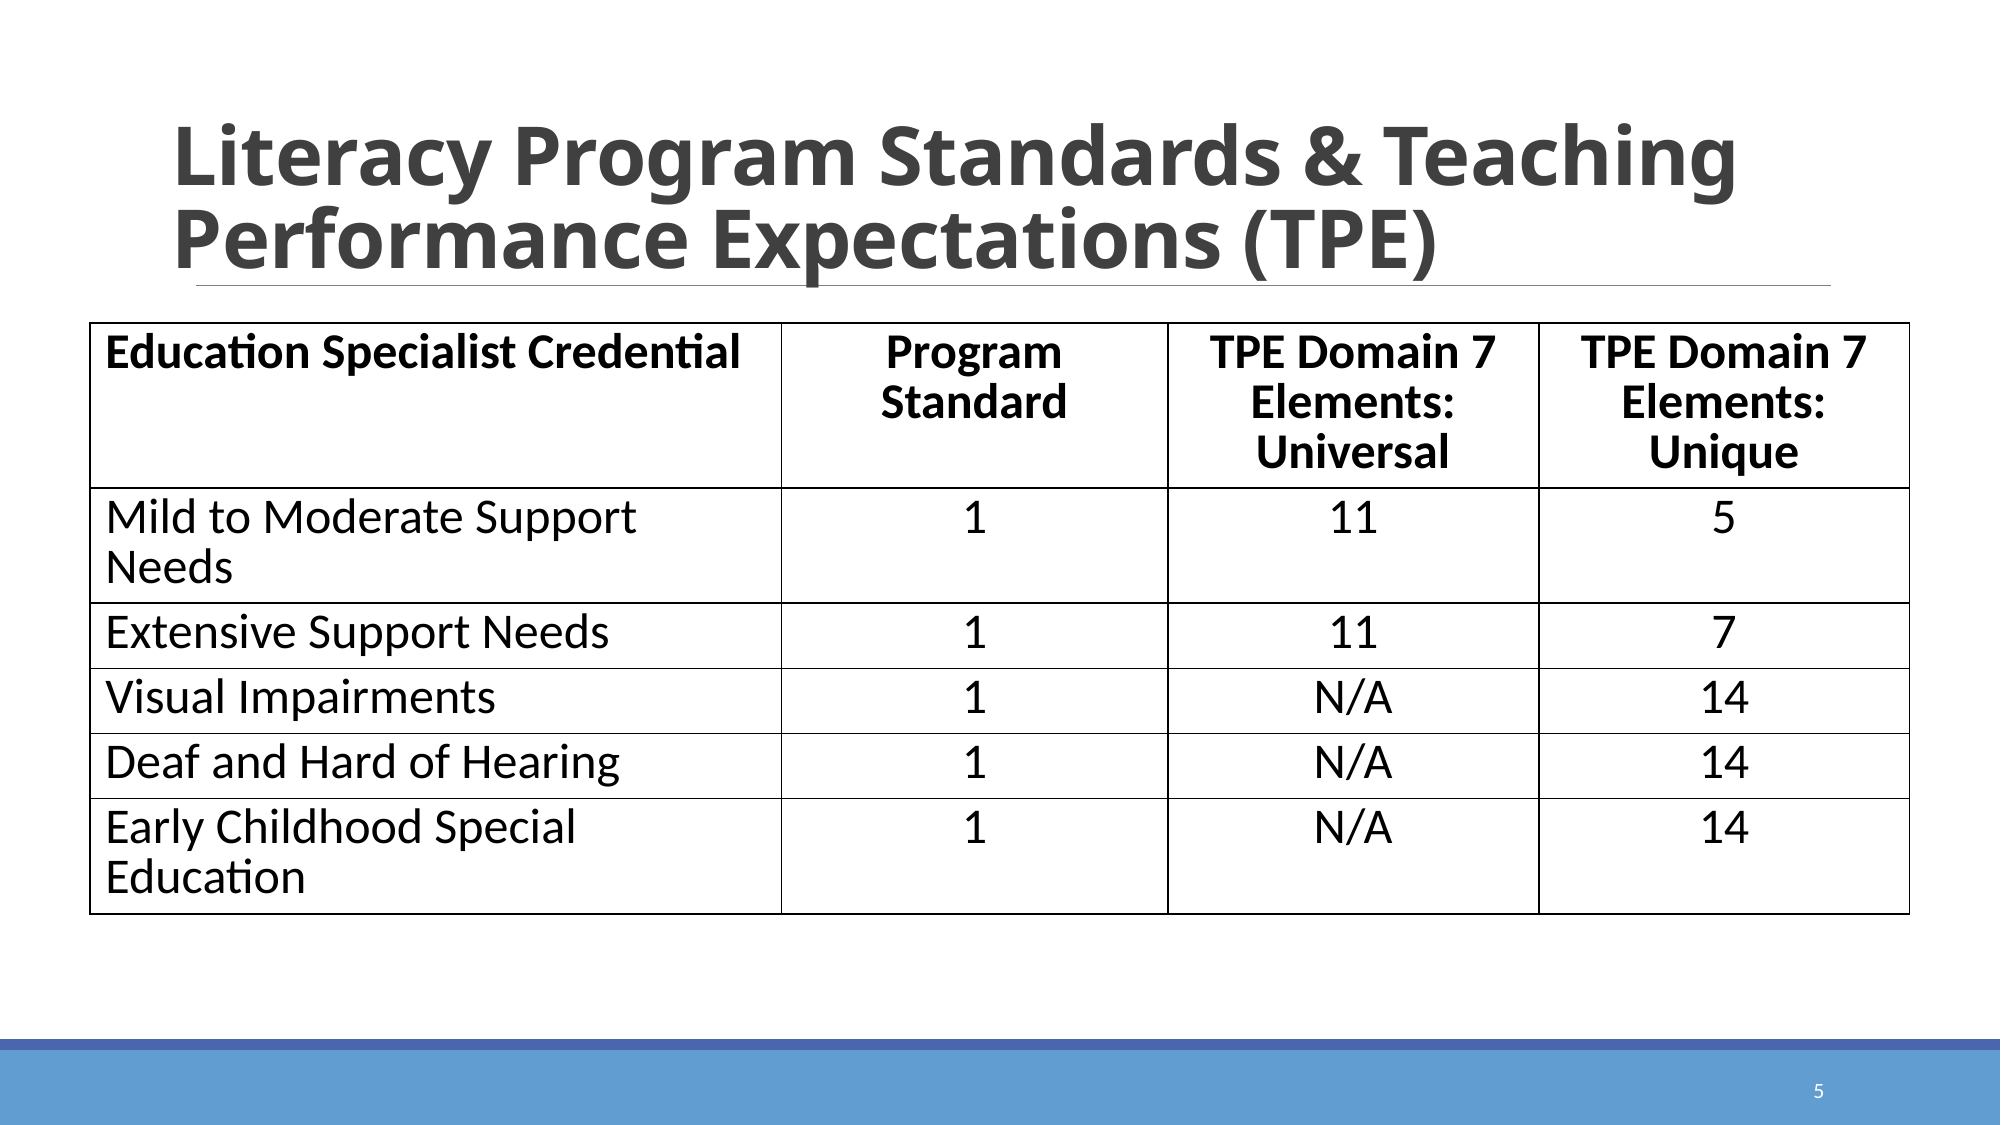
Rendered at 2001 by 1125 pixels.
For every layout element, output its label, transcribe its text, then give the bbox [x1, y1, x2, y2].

table_cell Deaf and Hard of Hearing [91, 734, 781, 798]
table_cell 7 [1540, 604, 1909, 668]
table_cell 14 [1540, 669, 1909, 733]
table_cell Early Childhood Special Education [91, 799, 781, 913]
table_cell N/A [1169, 799, 1538, 913]
table_header Education Specialist Credential [91, 324, 781, 487]
table_cell 14 [1540, 799, 1909, 913]
table_header TPE Domain 7 Elements: Unique [1540, 324, 1909, 487]
title Literacy Program Standards & Teaching Performance Expectations (TPE) [156, 54, 1854, 293]
table_cell 14 [1540, 734, 1909, 798]
table_cell Mild to Moderate Support Needs [91, 489, 781, 602]
table_cell Extensive Support Needs [91, 604, 781, 668]
table_cell 1 [782, 489, 1167, 602]
table_cell 11 [1169, 604, 1538, 668]
table_header TPE Domain 7 Elements: Universal [1169, 324, 1538, 487]
slide_number 5 [1624, 1059, 1840, 1120]
table_cell 1 [782, 669, 1167, 733]
table_cell 1 [782, 799, 1167, 913]
table_cell 11 [1169, 489, 1538, 602]
table_cell Visual Impairments [91, 669, 781, 733]
table_cell 1 [782, 734, 1167, 798]
table_cell N/A [1169, 669, 1538, 733]
table_cell 5 [1540, 489, 1909, 602]
table_header Program Standard [782, 324, 1167, 487]
table_cell 1 [782, 604, 1167, 668]
table_cell N/A [1169, 734, 1538, 798]
